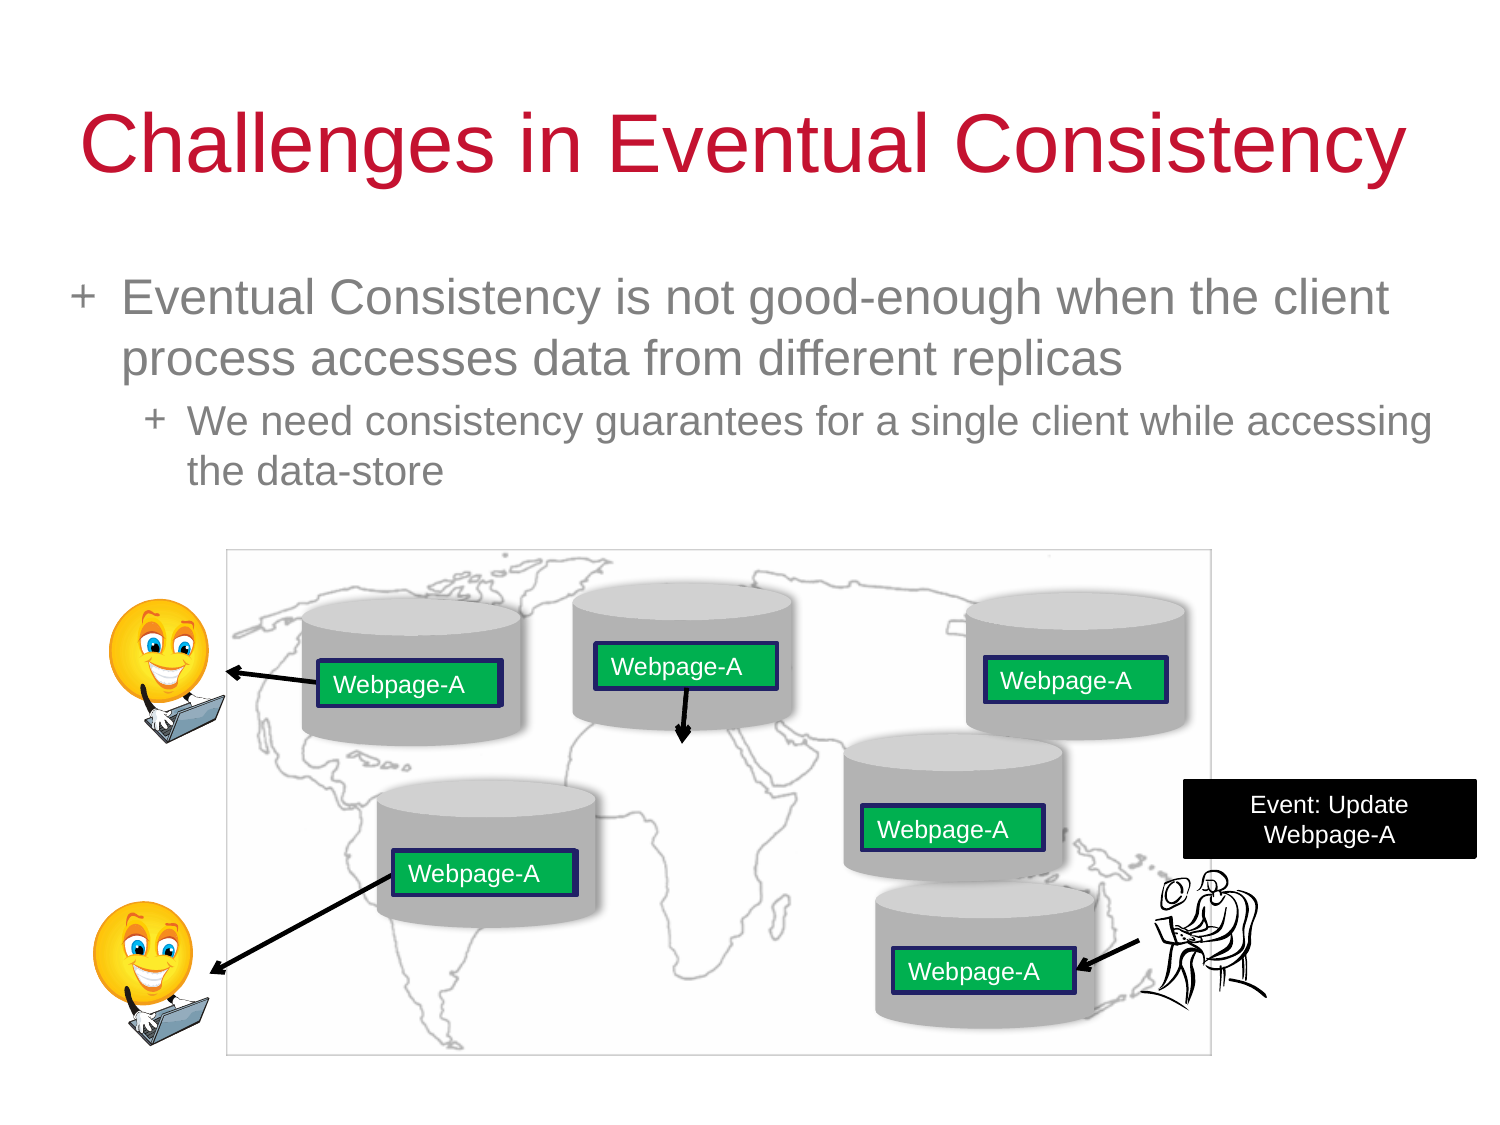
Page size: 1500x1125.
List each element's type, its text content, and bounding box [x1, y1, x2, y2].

text_box Event: Update Webpage-A [1217, 779, 1477, 859]
picture [65, 277, 101, 313]
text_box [301, 583, 1185, 1029]
title Challenges in Eventual Consistency [49, 44, 1438, 233]
picture [108, 549, 1269, 1056]
picture [92, 900, 210, 1047]
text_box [225, 671, 321, 684]
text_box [1075, 939, 1133, 971]
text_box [681, 688, 687, 741]
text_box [209, 873, 396, 974]
picture [140, 403, 170, 433]
list Eventual Consistency is not good-enough when the client process accesses data from different replicas We need consistency guarantees for a single client while accessing the data-store [49, 257, 1451, 513]
